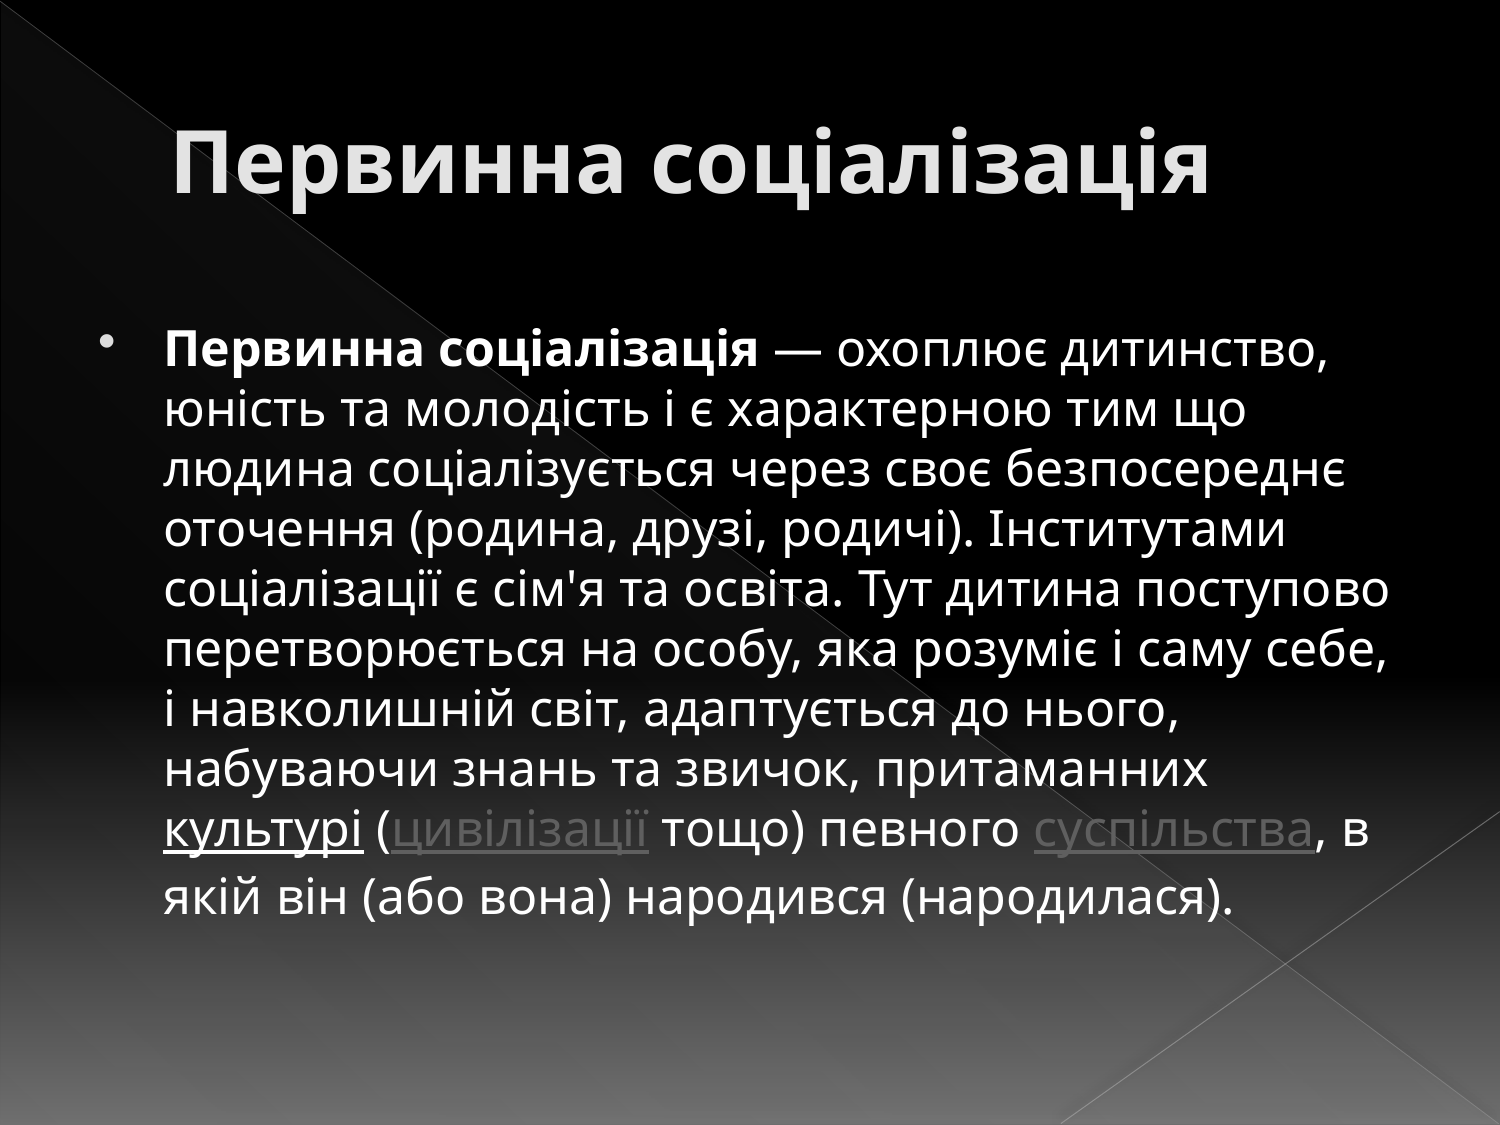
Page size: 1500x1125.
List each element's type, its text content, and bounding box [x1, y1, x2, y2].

title Первинна соціалізація [75, 43, 1425, 274]
list Первинна соціалізація — охоплює дитинство, юність та молодість і є характерною тим що людина соціалізується через своє безпосереднє оточення (родина, друзі, родичі). Інститутами соціалізації є сім'я та освіта. Тут дитина поступово перетворюється на особу, яка розуміє і саму себе, і навколишній світ, адаптується до нього, набуваючи знань та звичок, притаманних культурі (цивілізації тощо) певного суспільства, в якій він (або вона) народився (народилася). [75, 308, 1425, 1059]
